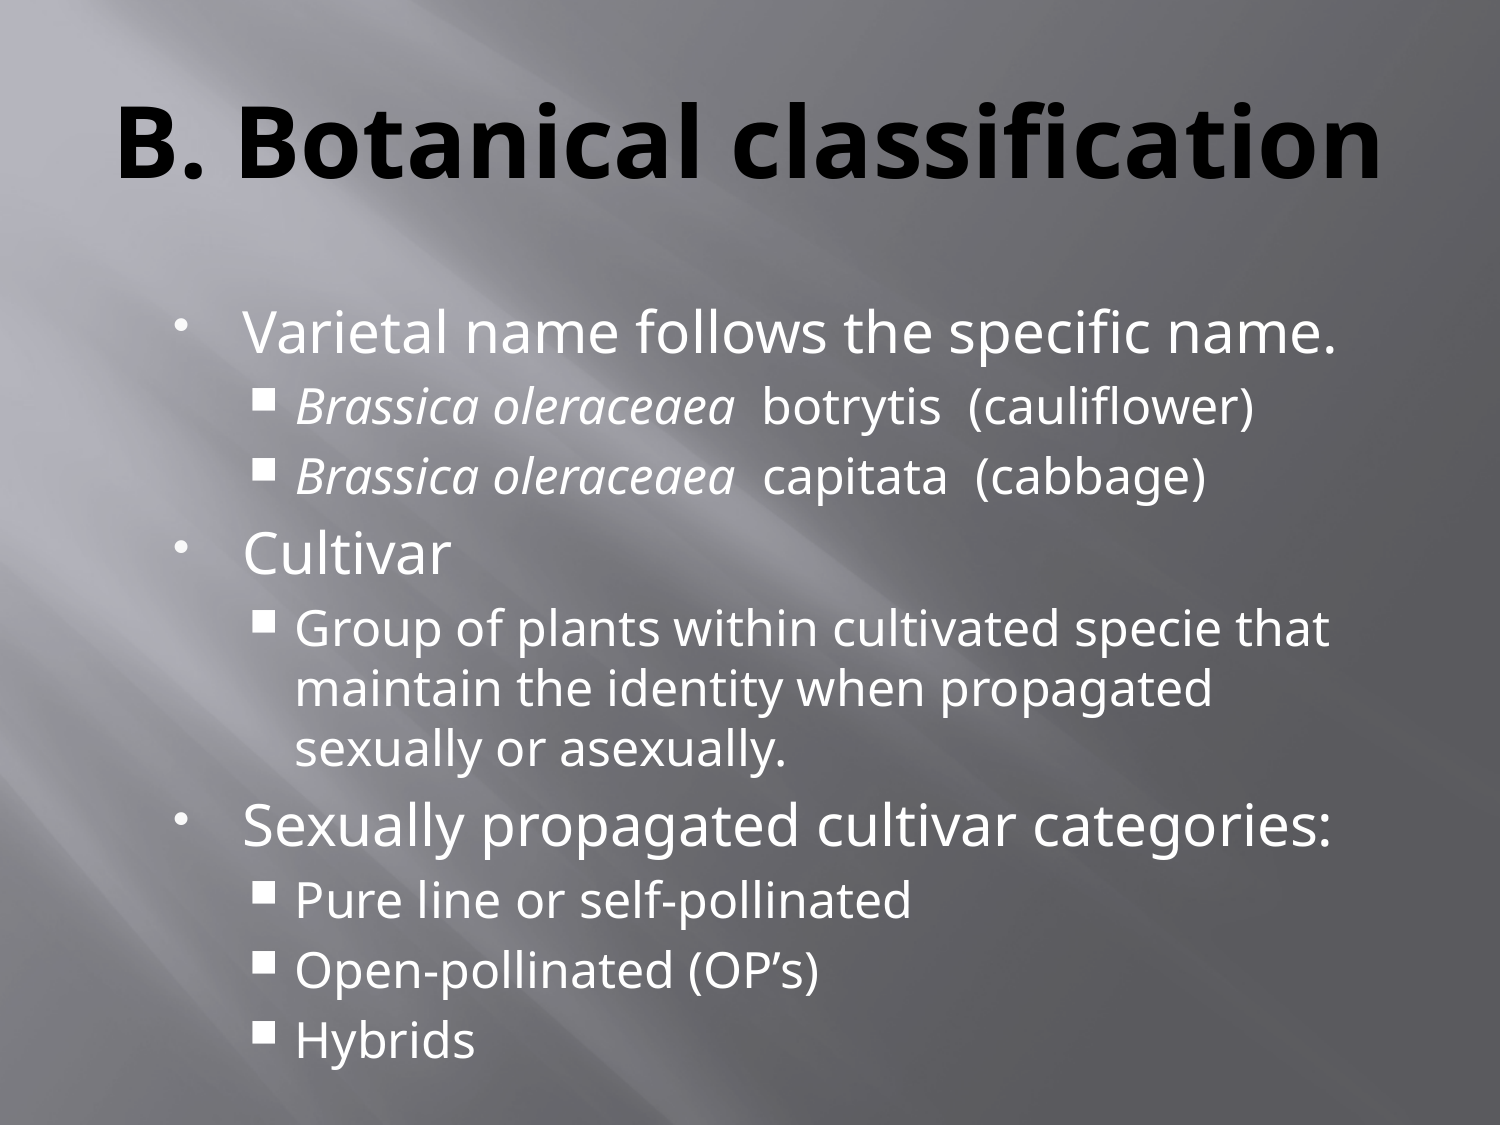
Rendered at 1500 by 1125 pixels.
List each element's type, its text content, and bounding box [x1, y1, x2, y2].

list Varietal name follows the specific name. Brassica oleraceaea botrytis (cauliflower) Brassica oleraceaea capitata (cabbage) Cultivar Group of plants within cultivated specie that maintain the identity when propagated sexually or asexually. Sexually propagated cultivar categories: Pure line or self-pollinated Open-pollinated (OP’s) Hybrids [137, 287, 1413, 963]
title B. Botanical classification [75, 45, 1425, 233]
